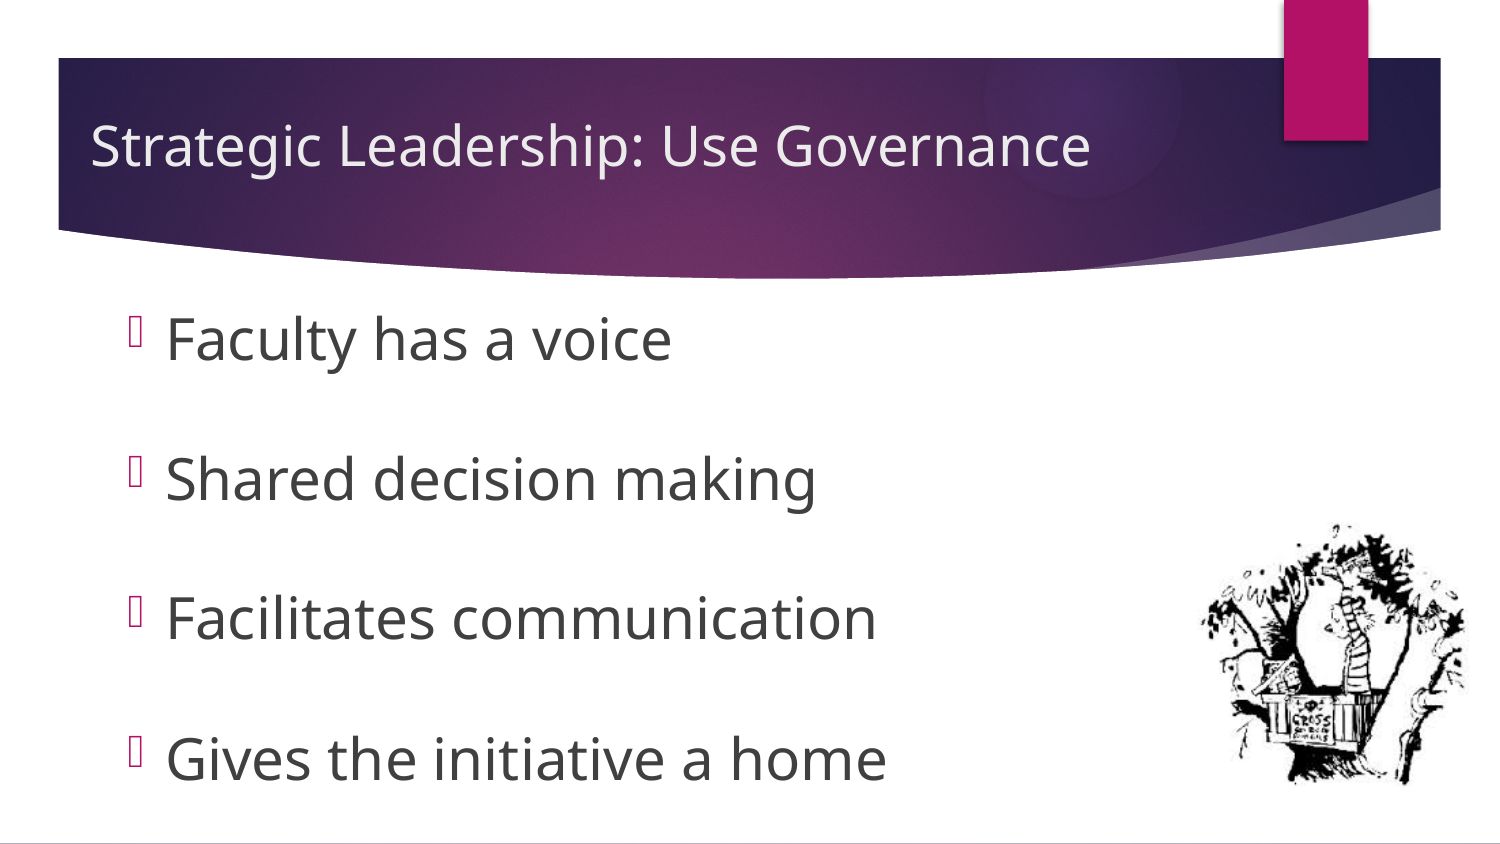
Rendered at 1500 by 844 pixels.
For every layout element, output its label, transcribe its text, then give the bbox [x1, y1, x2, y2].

title Strategic Leadership: Use Governance [75, 98, 1425, 193]
list Faculty has a voice Shared decision making Facilitates communication Gives the initiative a home [75, 286, 1367, 373]
picture [1197, 521, 1469, 787]
